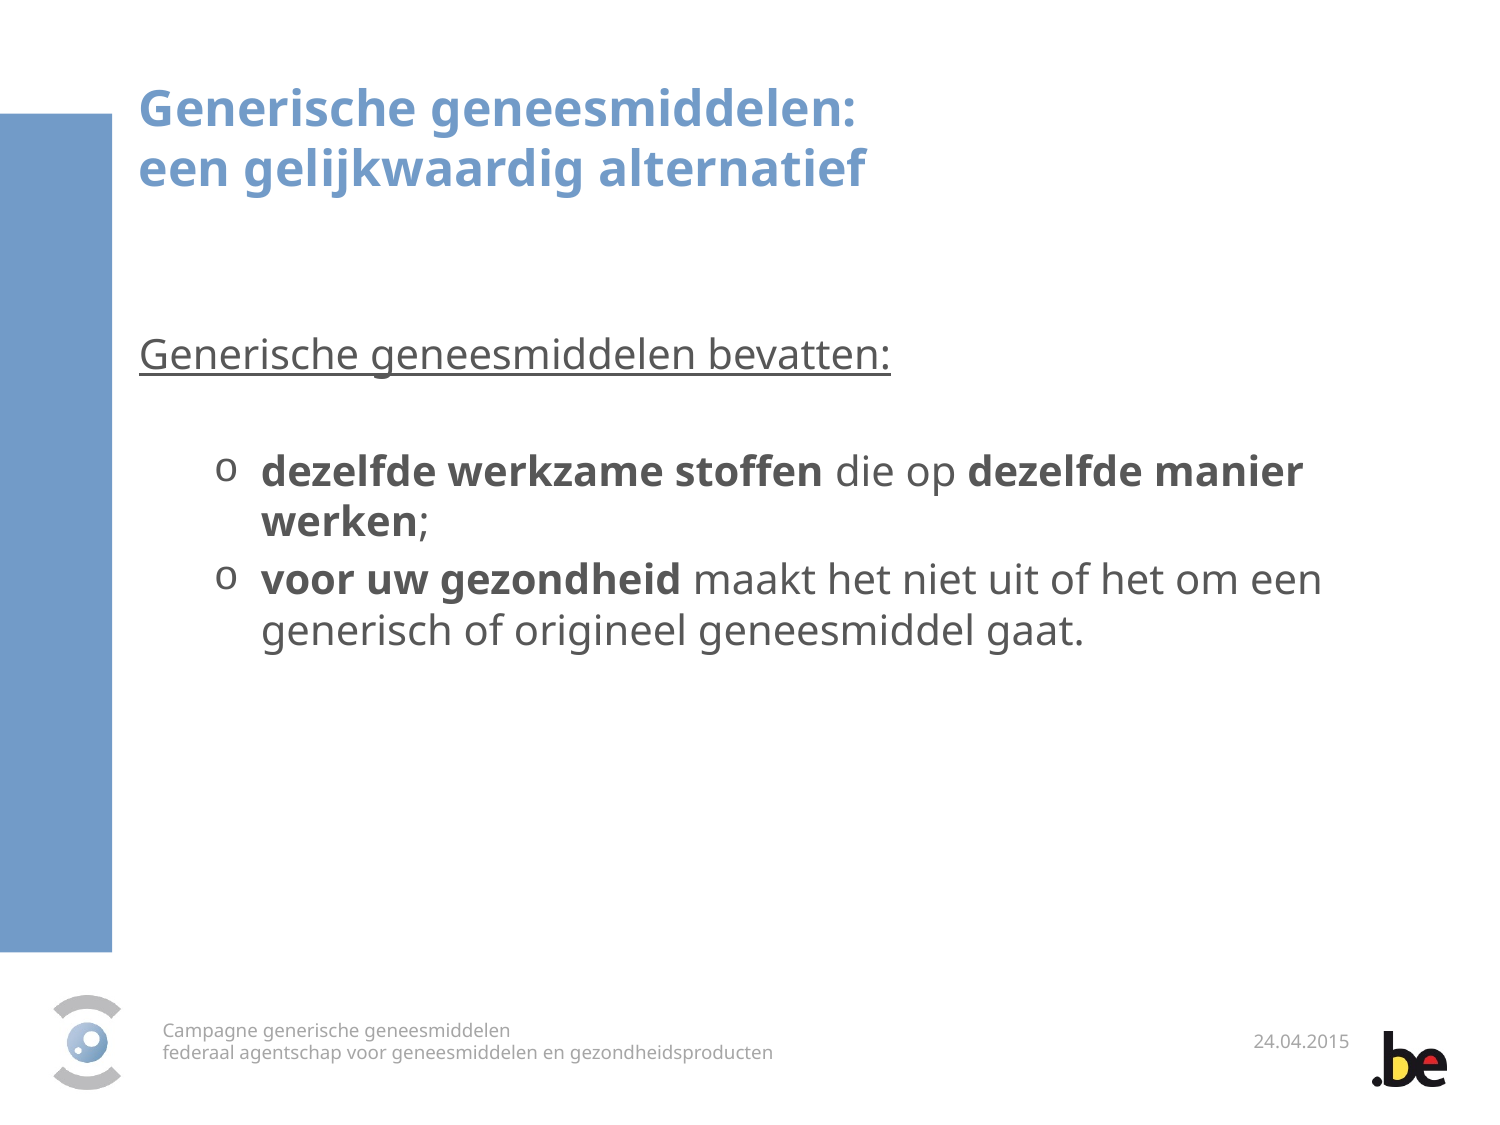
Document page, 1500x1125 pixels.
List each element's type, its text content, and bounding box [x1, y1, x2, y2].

picture [48, 990, 124, 1094]
title Generische geneesmiddelen: een gelijkwaardig alternatief [123, 42, 1426, 231]
picture [1372, 1031, 1447, 1087]
list Generische geneesmiddelen bevatten: dezelfde werkzame stoffen die op dezelfde manier werken; voor uw gezondheid maakt het niet uit of het om een generisch of origineel geneesmiddel gaat. [123, 262, 1426, 1006]
